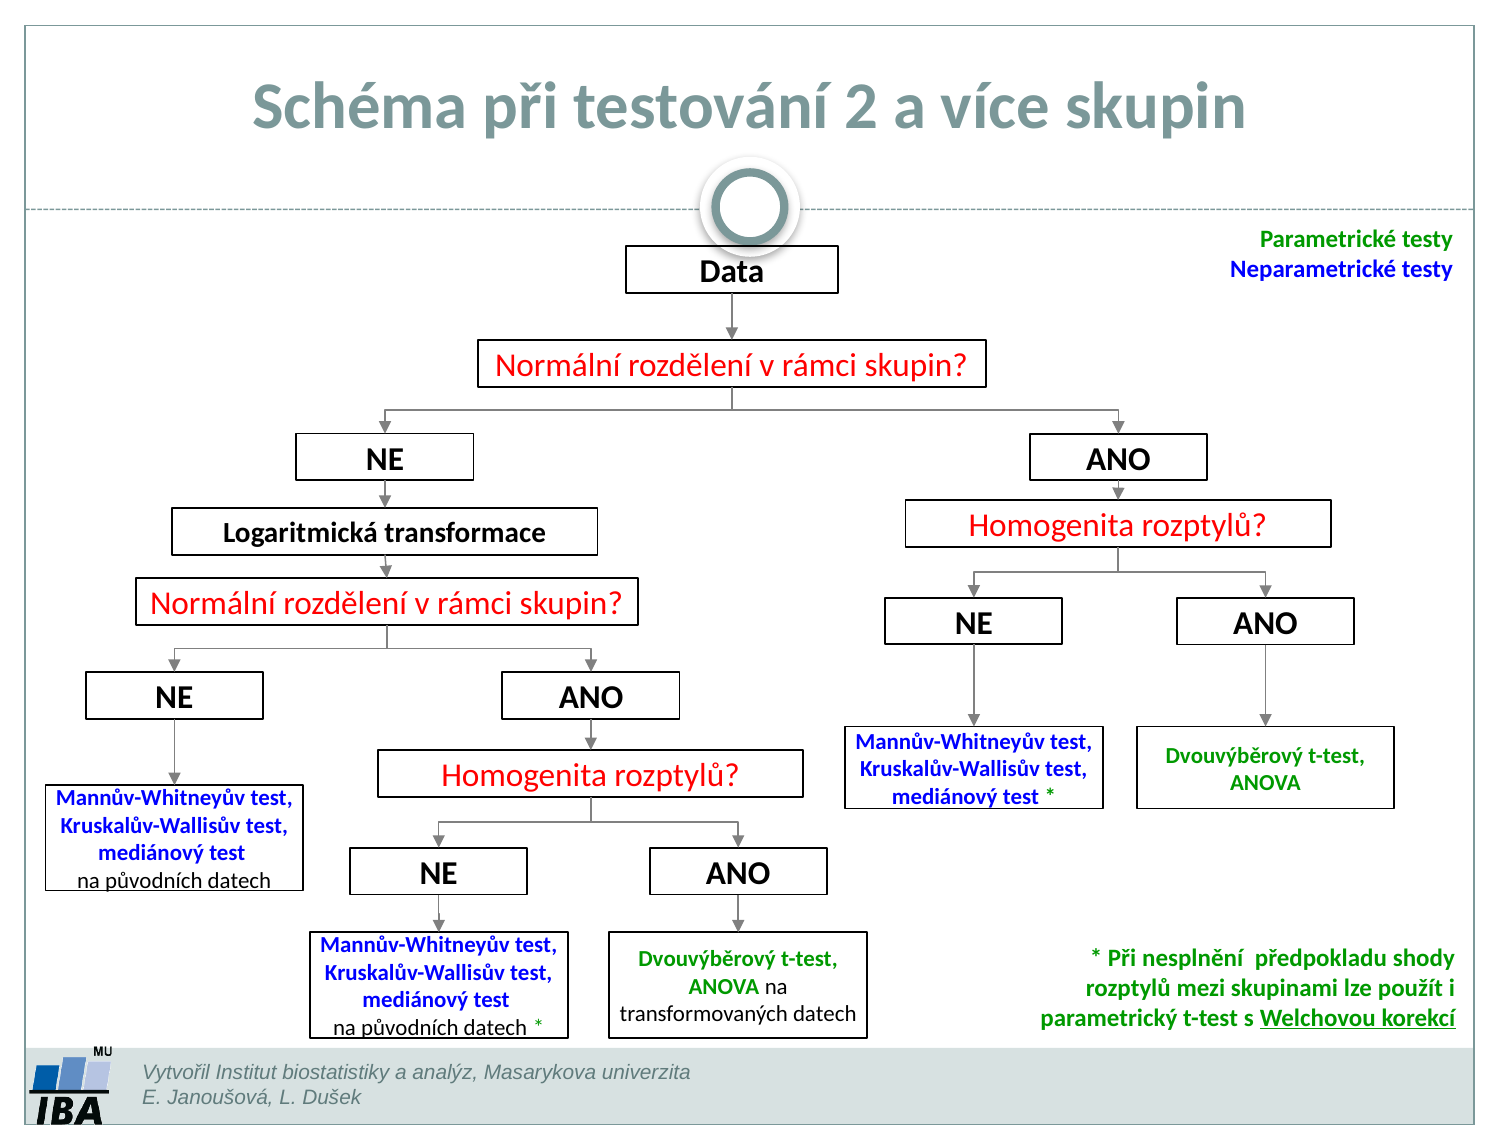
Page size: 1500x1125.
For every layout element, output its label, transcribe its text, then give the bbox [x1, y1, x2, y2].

text_box NE [884, 597, 1014, 645]
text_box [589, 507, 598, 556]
text_box NE [295, 433, 474, 481]
text_box Homogenita rozptylů? [545, 749, 635, 798]
text_box Homogenita rozptylů? [954, 499, 1018, 548]
text_box Normální rozdělení v rámci skupin? [135, 577, 250, 626]
text_box ANO [1224, 597, 1355, 645]
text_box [477, 245, 528, 387]
text_box * Při nesplnění předpokladu shody rozptylů mezi skupinami lze použít i parametrický t-test s Welchovou korekcí [1018, 933, 1471, 1039]
text_box ANO [696, 847, 828, 895]
text_box Homogenita rozptylů? [1221, 499, 1332, 548]
text_box NE [349, 847, 482, 895]
text_box ANO [1029, 433, 1208, 481]
footer Vytvořil Institut biostatistiky a analýz, Masarykova univerzita E. Janoušová, L. Dušek [127, 1051, 715, 1112]
text_box Dvouvýběrový t-test, ANOVA [1136, 726, 1395, 809]
title Schéma při testování 2 a více skupin [46, 77, 1454, 150]
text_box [901, 216, 949, 604]
text_box Dvouvýběrový t-test, ANOVA na transformovaných datech [608, 931, 868, 1039]
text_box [534, 236, 583, 584]
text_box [465, 546, 513, 751]
text_box NE [85, 671, 250, 720]
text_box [489, 745, 541, 899]
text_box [1020, 499, 1072, 645]
text_box Mannův-Whitneyův test, Kruskalův-Wallisův test, mediánový test * [844, 726, 1104, 809]
text_box Homogenita rozptylů? [693, 749, 804, 798]
text_box Mannův-Whitneyův test, Kruskalův-Wallisův test, mediánový test na původních datech [45, 784, 304, 891]
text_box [588, 245, 894, 387]
text_box Normální rozdělení v rámci skupin? [312, 577, 458, 626]
text_box Parametrické testy Neparametrické testy [1139, 215, 1468, 290]
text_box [256, 541, 305, 755]
text_box Homogenita rozptylů? [377, 749, 482, 798]
text_box Homogenita rozptylů? [1073, 499, 1162, 548]
text_box Mannův-Whitneyův test, Kruskalův-Wallisův test, mediánový test na původních datech * [309, 931, 569, 1039]
text_box ANO [518, 671, 680, 720]
picture [29, 1046, 112, 1125]
text_box Logaritmická transformace [171, 507, 527, 556]
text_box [1166, 498, 1218, 647]
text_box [954, 245, 987, 387]
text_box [638, 748, 691, 897]
text_box Normální rozdělení v rámci skupin? [518, 577, 639, 626]
